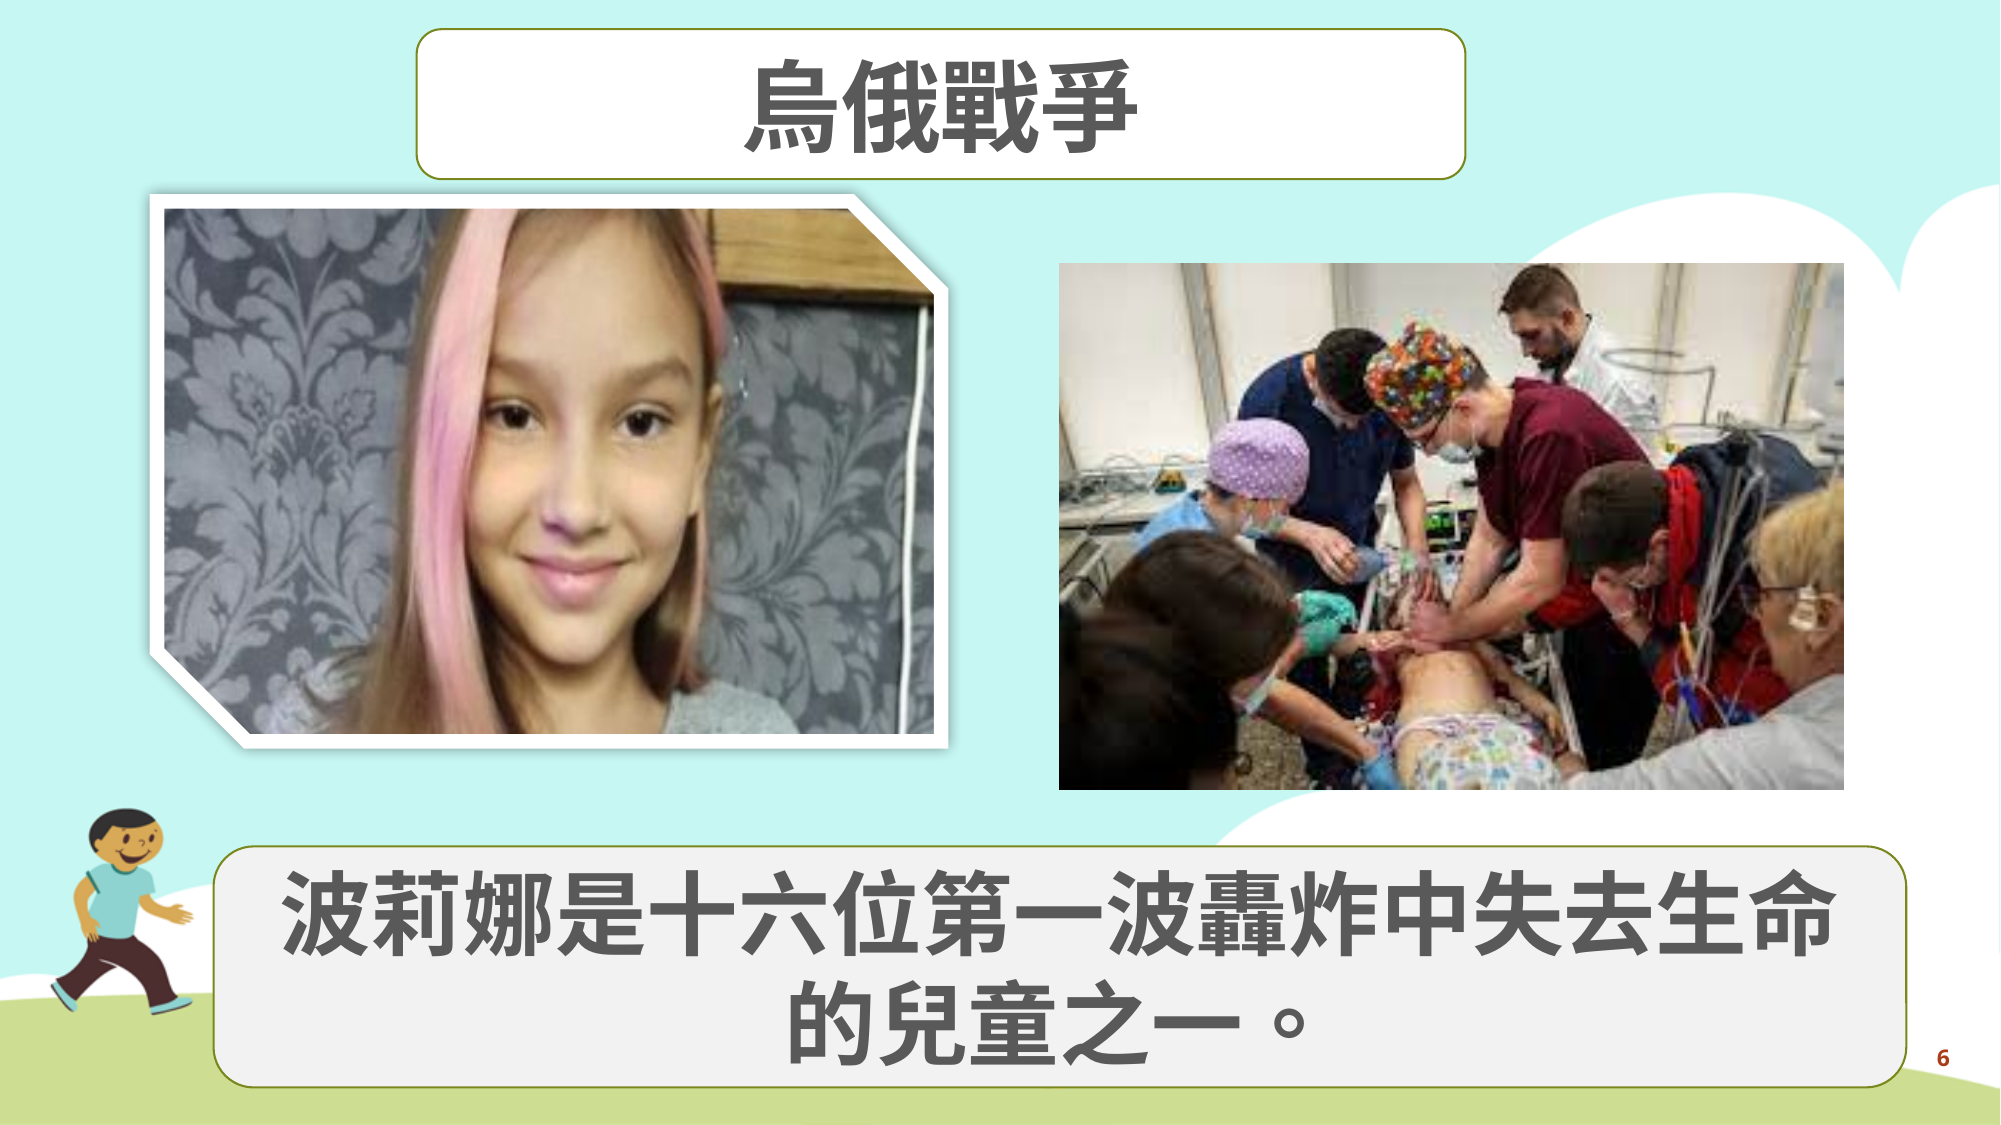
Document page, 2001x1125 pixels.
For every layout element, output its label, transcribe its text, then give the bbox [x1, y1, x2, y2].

slide_number 6 [1899, 1030, 1988, 1088]
text_box 烏俄戰爭 [415, 28, 1467, 181]
picture [0, 0, 2001, 1125]
text_box 波莉娜是十六位第一波轟炸中失去生命的兒童之一。 [212, 845, 1908, 1089]
